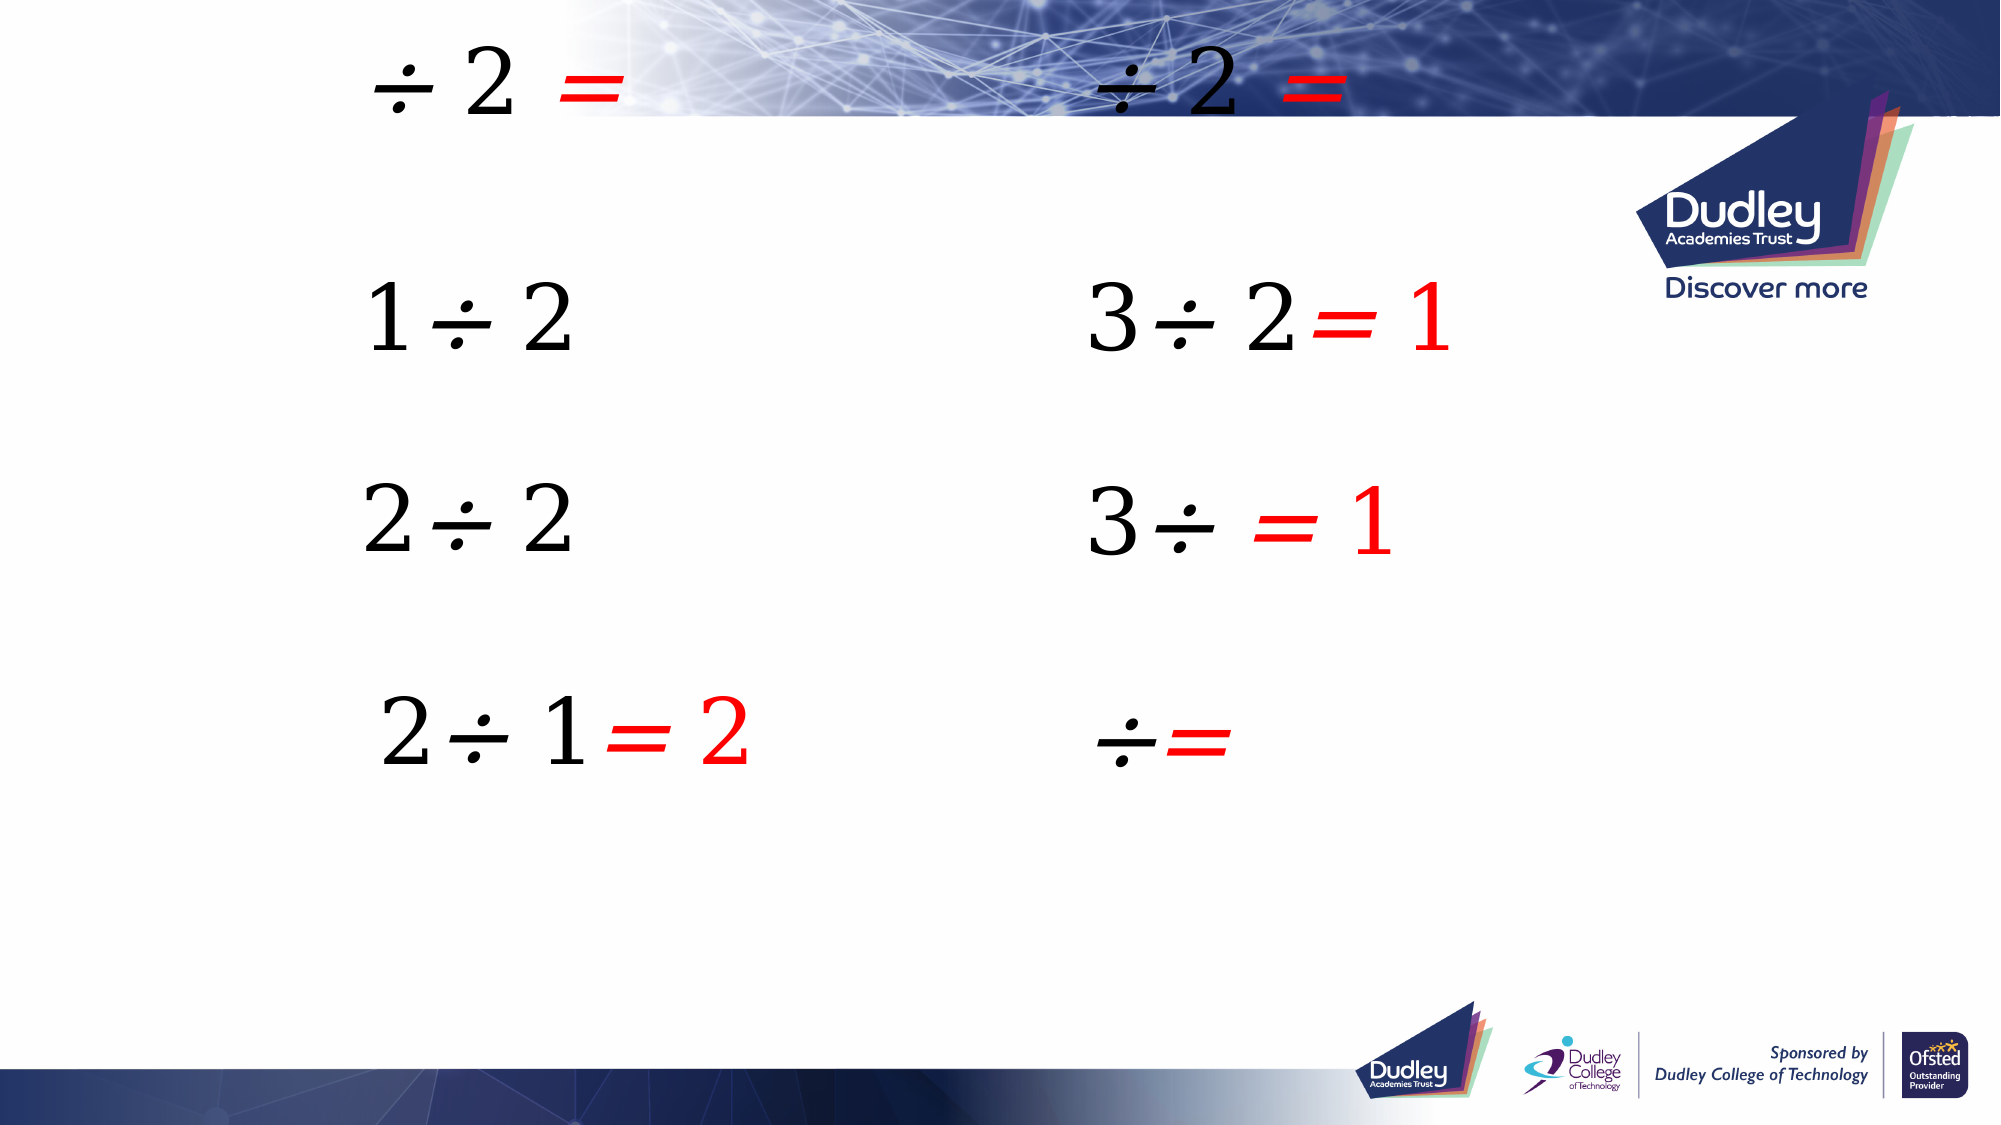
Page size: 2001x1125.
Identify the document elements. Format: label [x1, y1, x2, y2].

picture [0, 0, 2000, 1125]
text_box [986, 23, 1679, 88]
